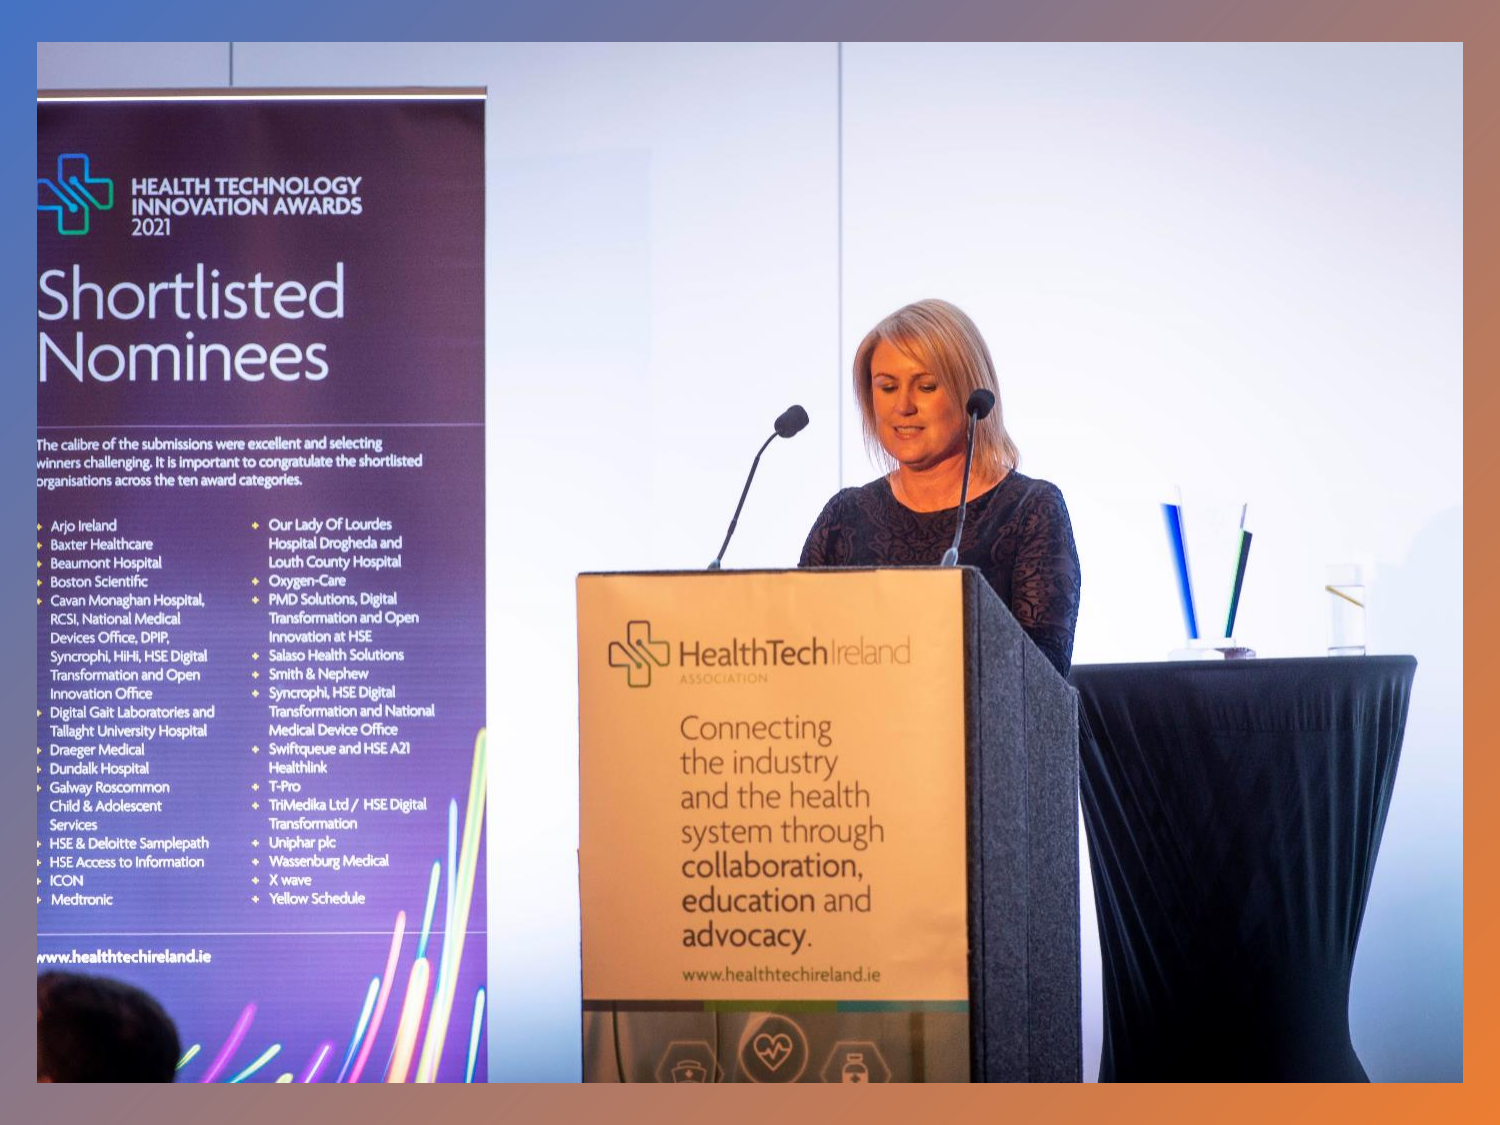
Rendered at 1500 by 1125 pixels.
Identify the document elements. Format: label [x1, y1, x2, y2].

picture [37, 42, 1463, 1083]
text_box [0, 0, 1500, 1125]
